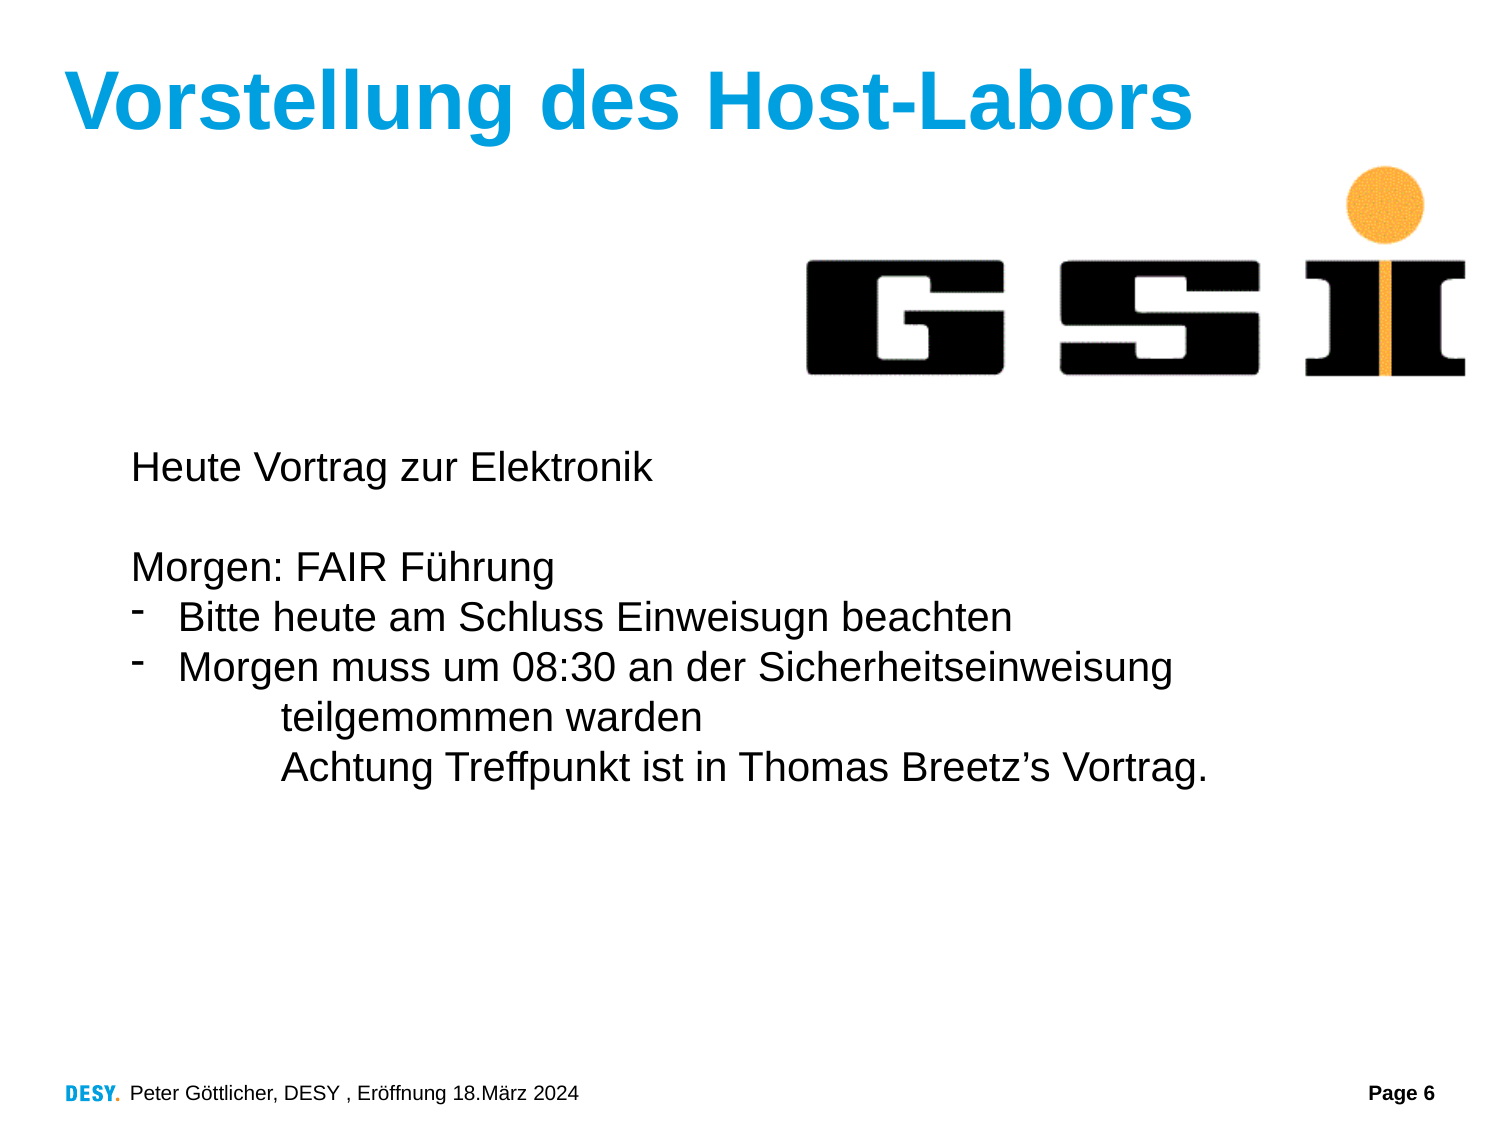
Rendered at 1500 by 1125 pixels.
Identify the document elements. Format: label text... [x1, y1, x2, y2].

text_box Heute Vortrag zur Elektronik Morgen: FAIR Führung Bitte heute am Schluss Einweisugn beachten Morgen muss um 08:30 an der Sicherheitseinweisung teilgemommen warden Achtung Treffpunkt ist in Thomas Breetz’s Vortrag. [116, 432, 1236, 838]
footer Peter Göttlicher, DESY , Eröffnung 18.März 2024 [129, 1079, 1323, 1111]
title Vorstellung des Host-Labors [64, 57, 1436, 132]
picture [802, 163, 1481, 381]
